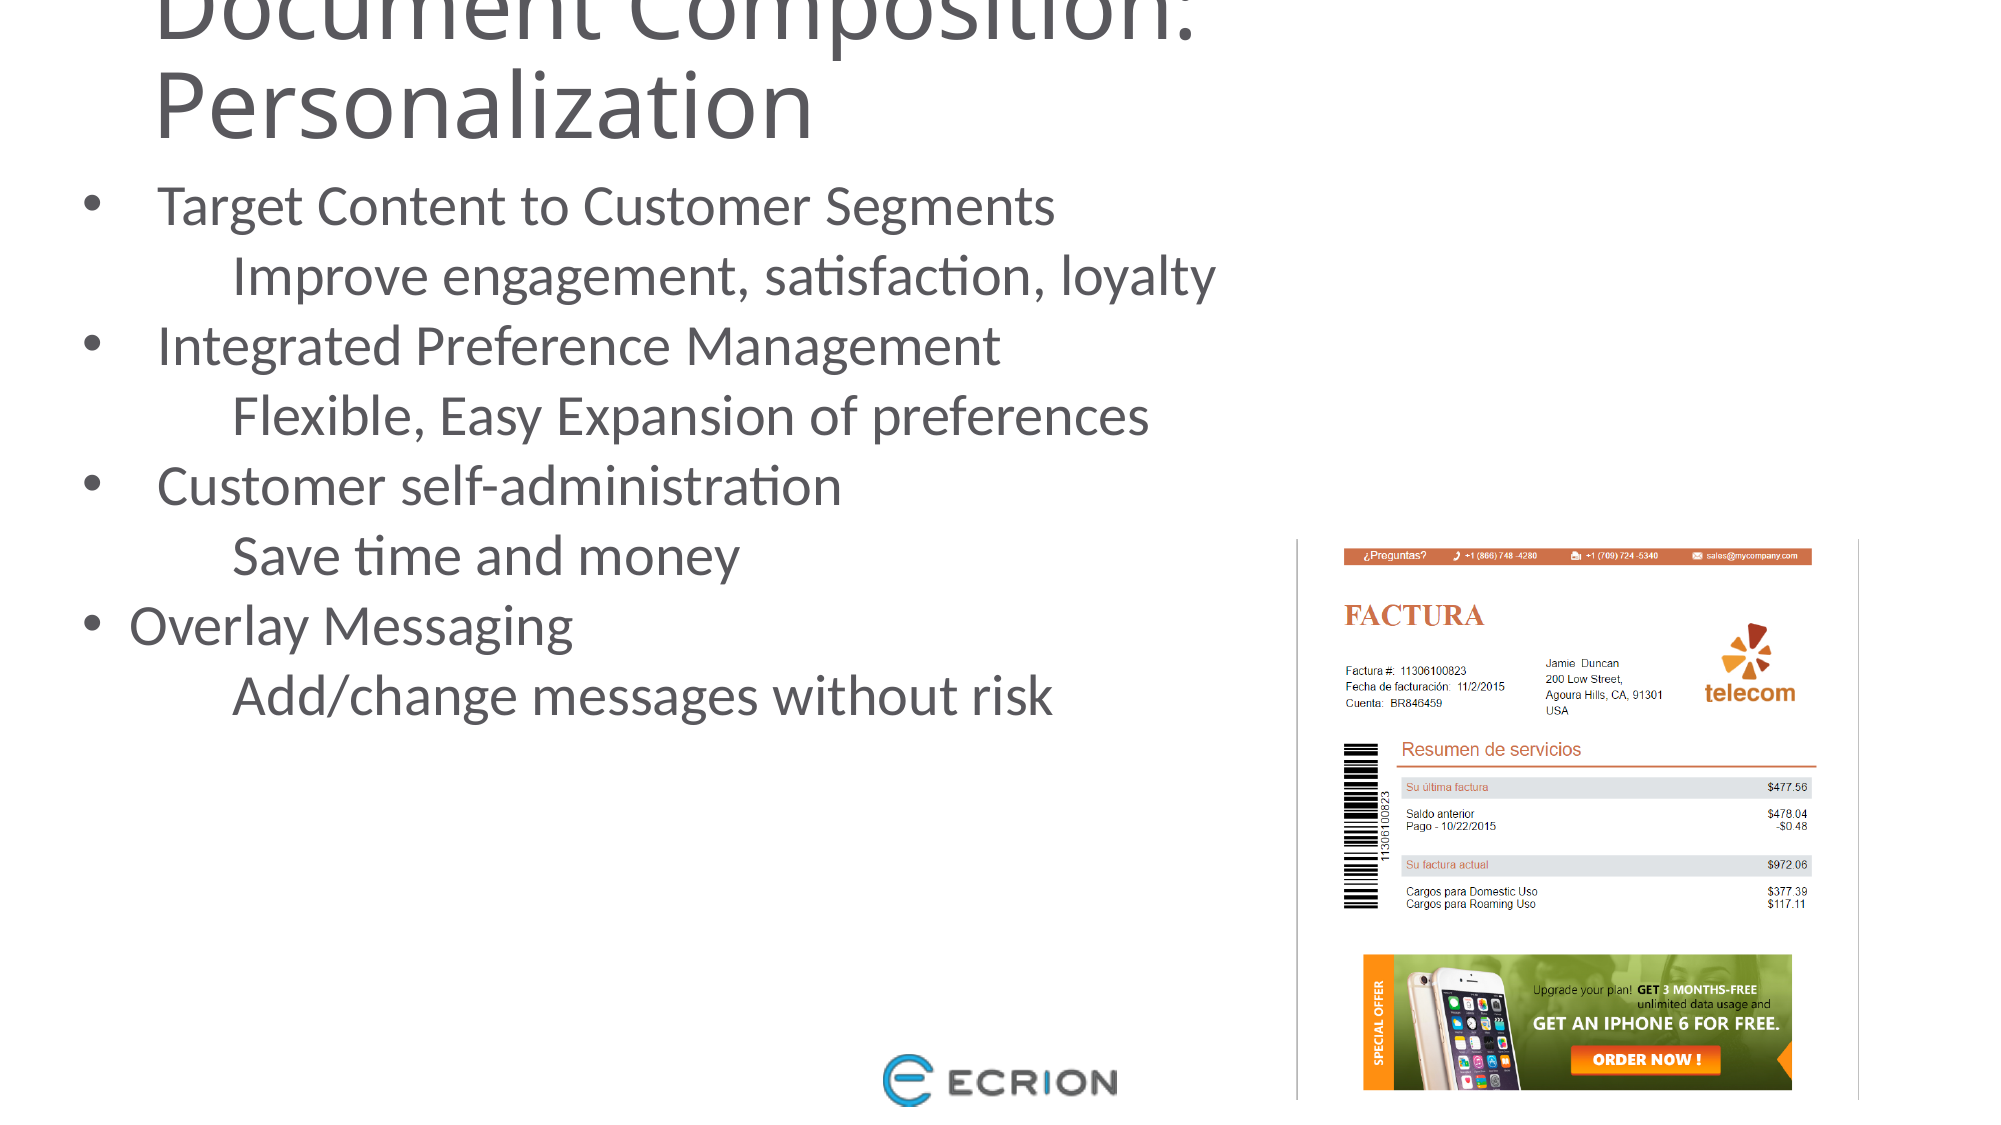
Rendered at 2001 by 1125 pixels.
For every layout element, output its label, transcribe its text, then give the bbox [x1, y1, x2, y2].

picture [1296, 539, 1859, 1100]
picture [883, 1054, 1117, 1107]
text_box Target Content to Customer Segments Improve engagement, satisfaction, loyalty Integrated Preference Management Flexible, Easy Expansion of preferences Customer self-administration Save time and money Overlay Messaging Add/change messages without risk [68, 159, 1258, 805]
title Document Composition: Personalization [137, 0, 1863, 120]
